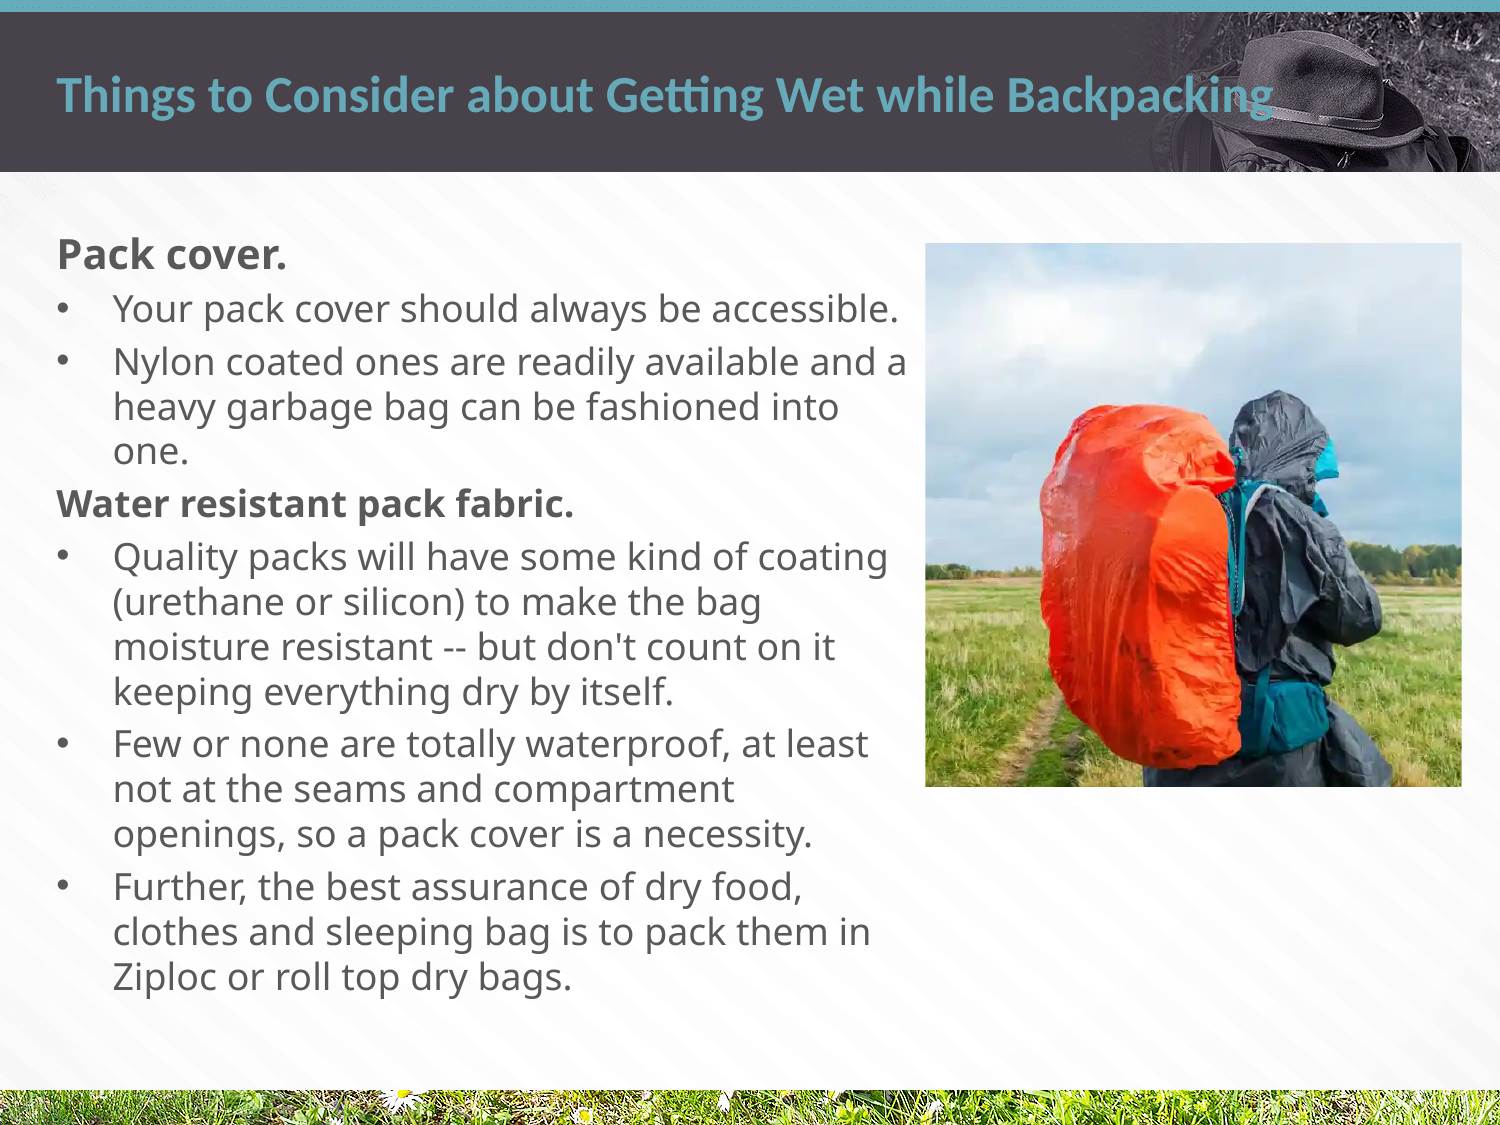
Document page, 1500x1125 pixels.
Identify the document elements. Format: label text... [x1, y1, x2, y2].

picture [0, 0, 1500, 1125]
list Pack cover. Your pack cover should always be accessible. Nylon coated ones are readily available and a heavy garbage bag can be fashioned into one. Water resistant pack fabric. Quality packs will have some kind of coating (urethane or silicon) to make the bag moisture resistant -- but don't count on it keeping everything dry by itself. Few or none are totally waterproof, at least not at the seams and compartment openings, so a pack cover is a necessity. Further, the best assurance of dry food, clothes and sleeping bag is to pack them in Ziploc or roll top dry bags. [41, 219, 928, 998]
title Things to Consider about Getting Wet while Backpacking [41, 25, 1424, 157]
